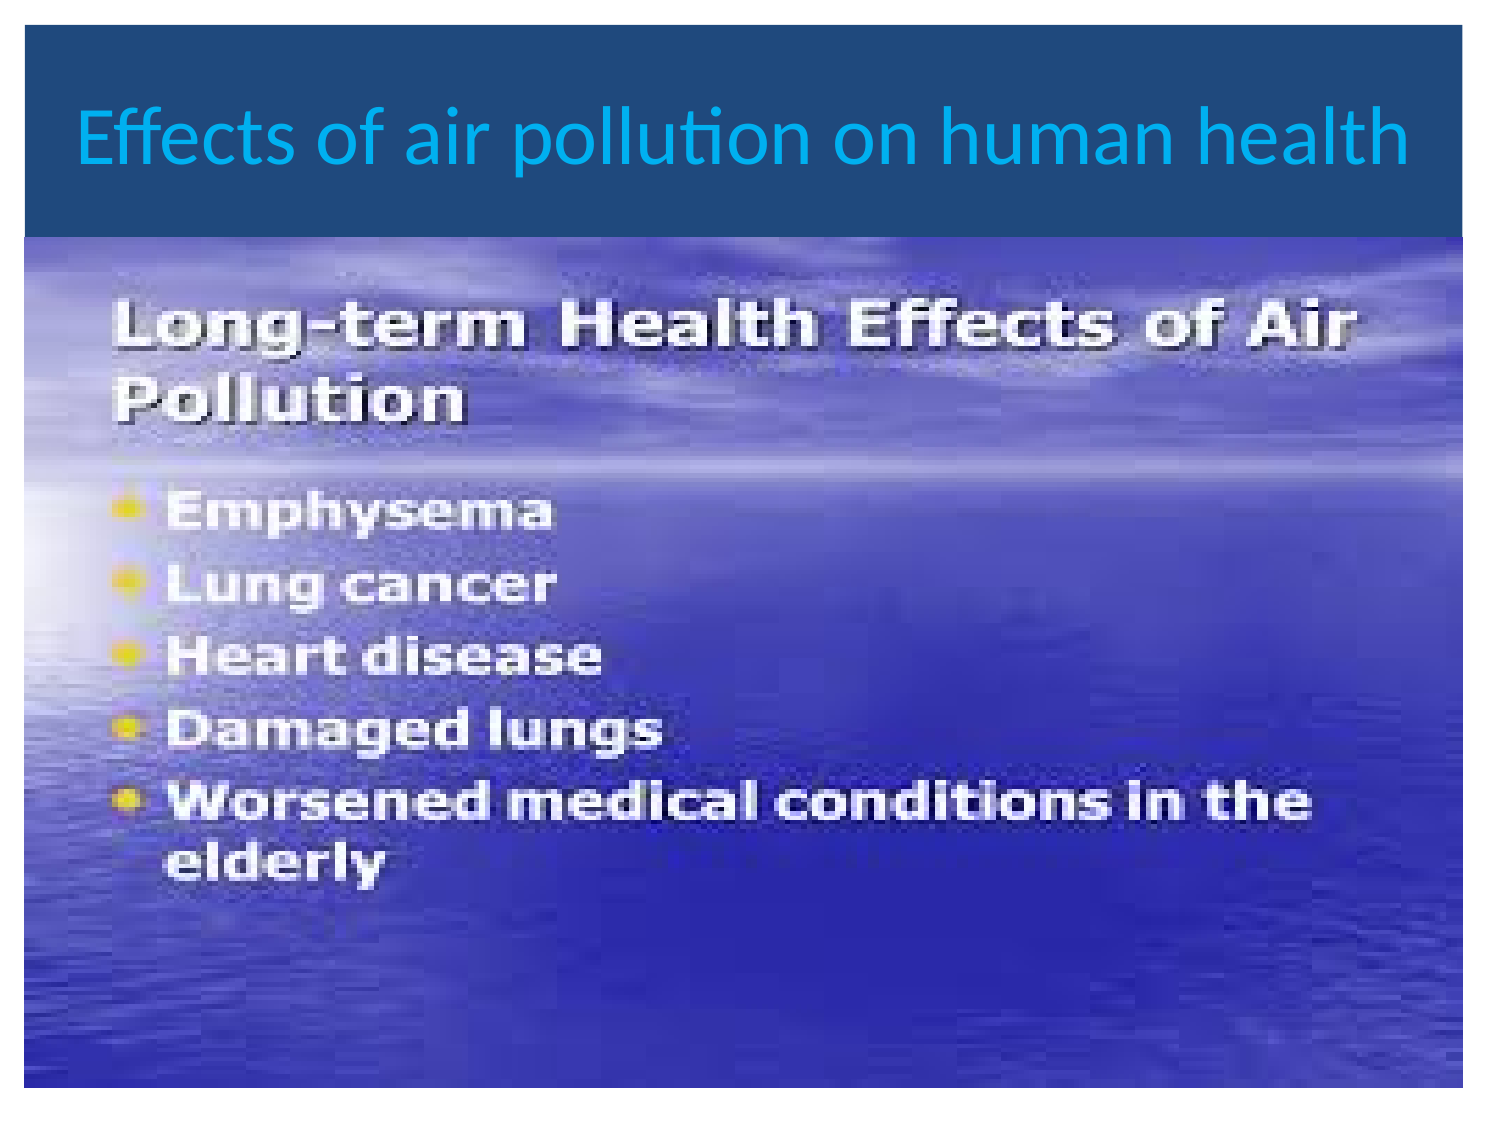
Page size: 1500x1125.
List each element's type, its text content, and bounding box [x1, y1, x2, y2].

title Effects of air pollution on human health [24, 24, 1463, 237]
picture [24, 237, 1463, 1088]
